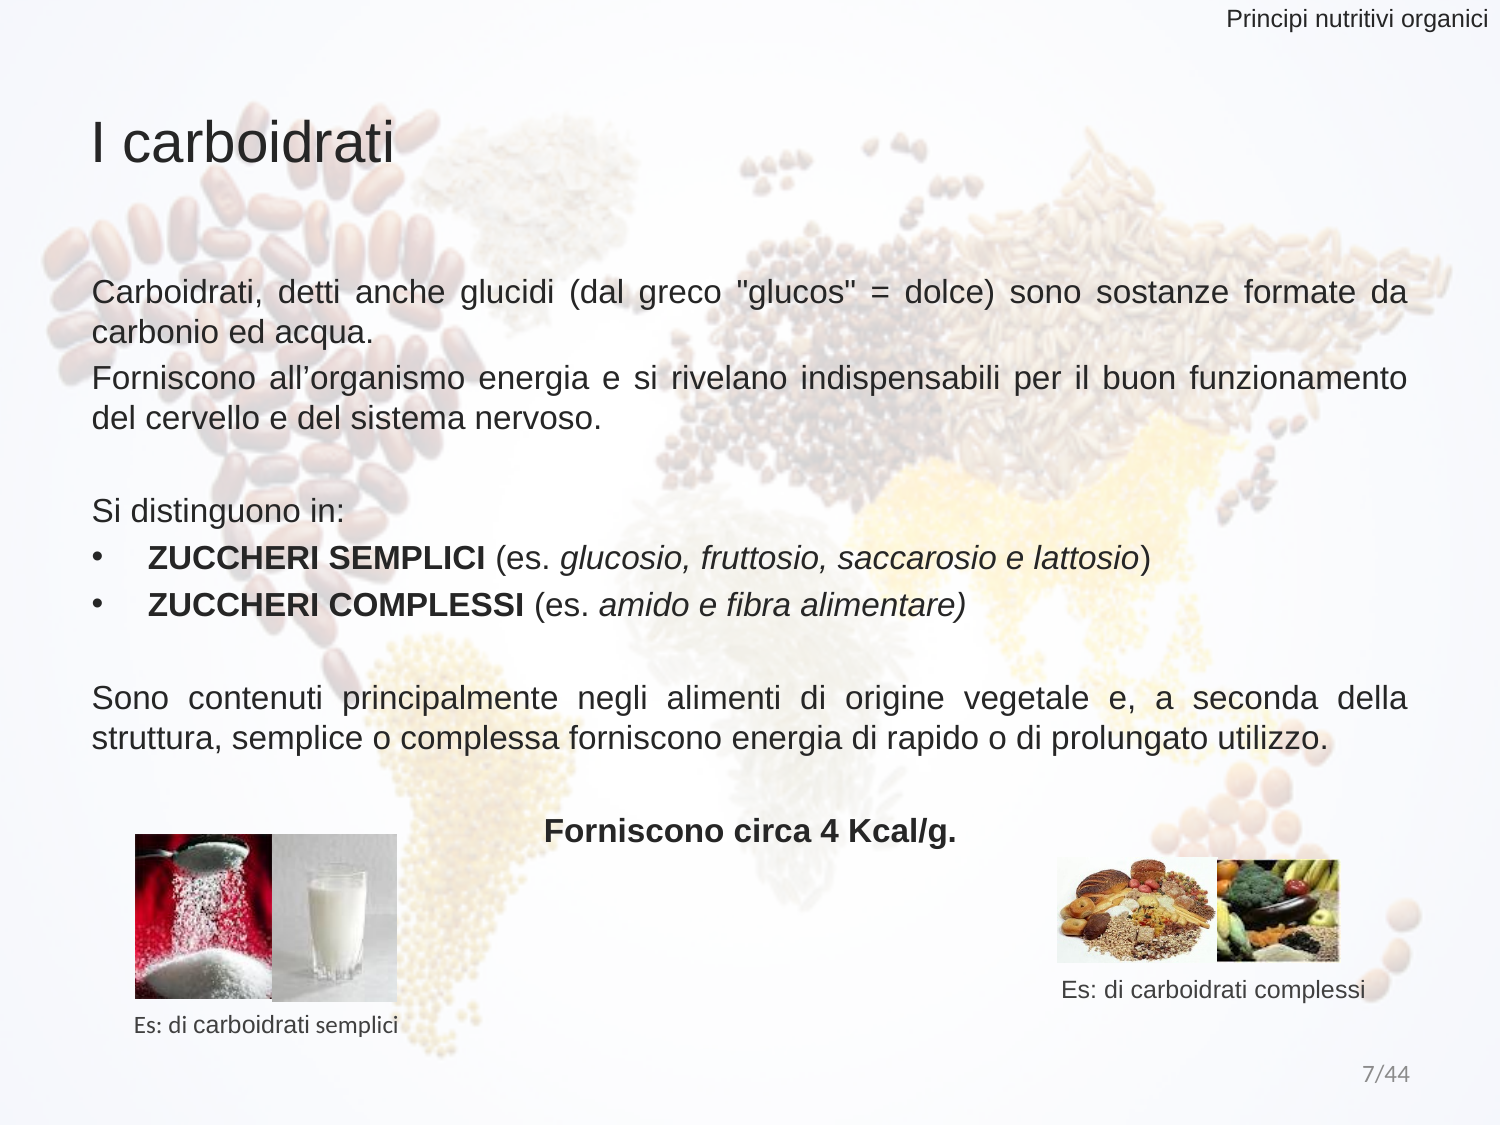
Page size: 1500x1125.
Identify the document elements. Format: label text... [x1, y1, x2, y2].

text_box Principi nutritivi organici [1211, 0, 1500, 41]
list Carboidrati, detti anche glucidi (dal greco "glucos" = dolce) sono sostanze formate da carbonio ed acqua. Forniscono all’organismo energia e si rivelano indispensabili per il buon funzionamento del cervello e del sistema nervoso. Si distinguono in: ZUCCHERI SEMPLICI (es. glucosio, fruttosio, saccarosio e lattosio) ZUCCHERI COMPLESSI (es. amido e fibra alimentare) Sono contenuti principalmente negli alimenti di origine vegetale e, a seconda della struttura, semplice o complessa forniscono energia di rapido o di prolungato utilizzo. Forniscono circa 4 Kcal/g. [76, 262, 1425, 1005]
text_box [117, 834, 416, 1047]
slide_number 7/44 [1074, 1042, 1425, 1103]
title I carboidrati [75, 45, 1425, 233]
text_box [1045, 857, 1383, 1012]
